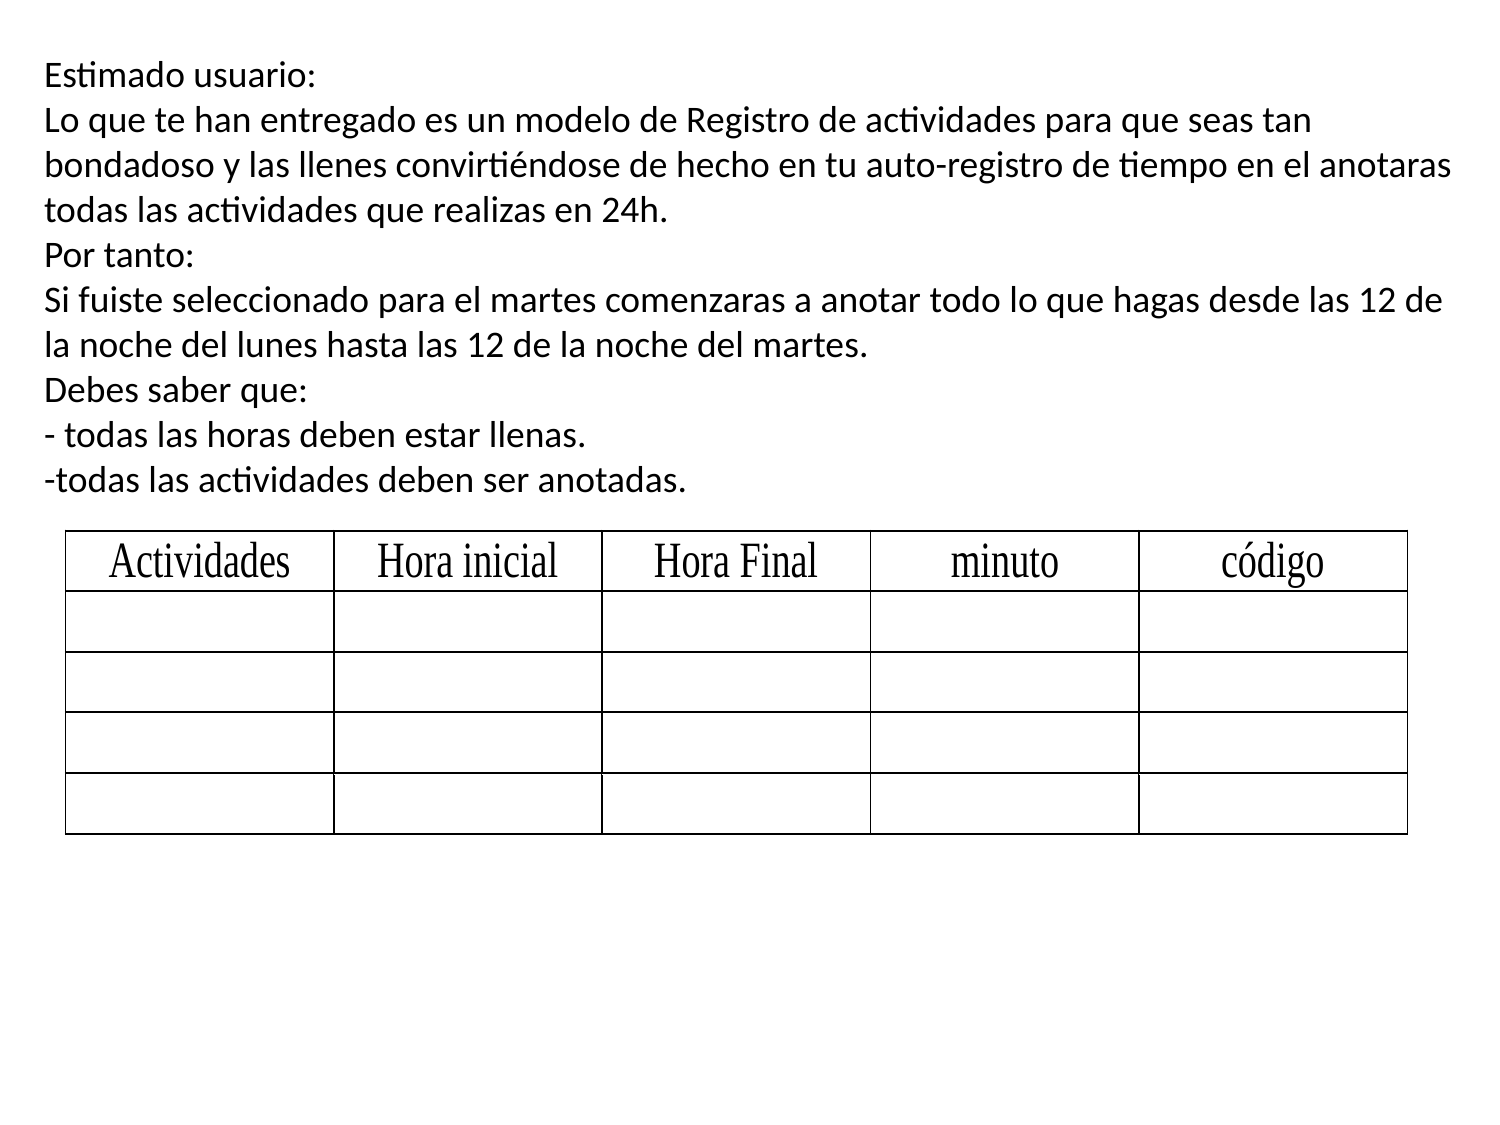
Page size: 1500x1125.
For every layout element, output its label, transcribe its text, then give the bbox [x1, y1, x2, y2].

text_box Estimado usuario: Lo que te han entregado es un modelo de Registro de actividades para que seas tan bondadoso y las llenes convirtiéndose de hecho en tu auto-registro de tiempo en el anotaras todas las actividades que realizas en 24h. Por tanto: Si fuiste seleccionado para el martes comenzaras a anotar todo lo que hagas desde las 12 de la noche del lunes hasta las 12 de la noche del martes. Debes saber que: - todas las horas deben estar llenas. -todas las actividades deben ser anotadas. [29, 42, 1483, 1093]
picture [64, 529, 1424, 953]
